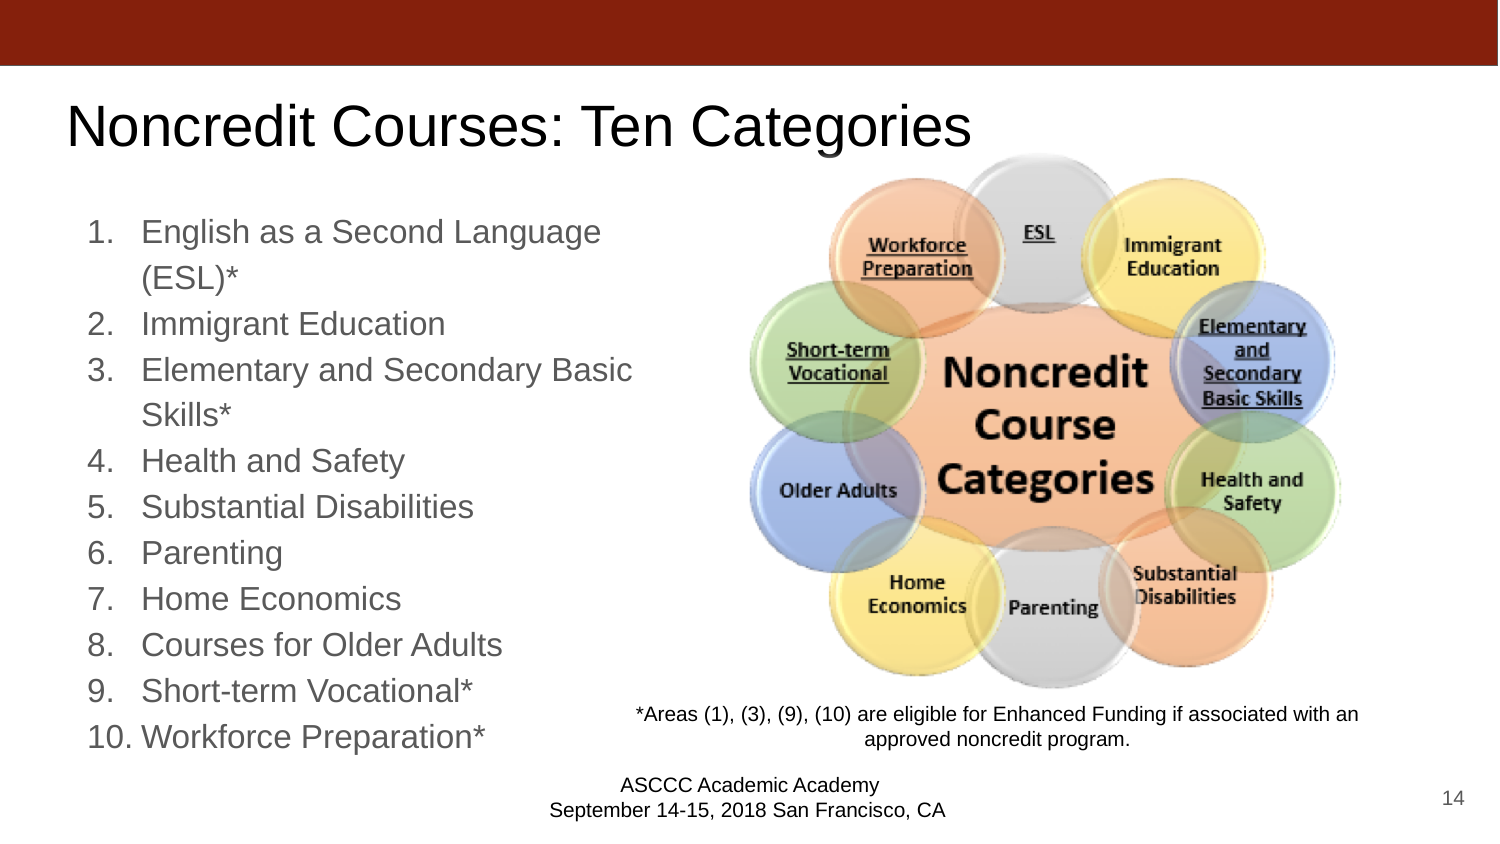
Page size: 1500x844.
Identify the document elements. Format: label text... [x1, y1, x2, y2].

picture [659, 147, 1384, 701]
text_box *Areas (1), (3), (9), (10) are eligible for Enhanced Funding if associated with an approved noncredit program. [605, 685, 1390, 739]
list English as a Second Language (ESL)* Immigrant Education Elementary and Secondary Basic Skills* Health and Safety Substantial Disabilities Parenting Home Economics Courses for Older Adults Short-term Vocational* Workforce Preparation* [51, 189, 708, 749]
text_box ASCCC Academic Academy September 14-15, 2018 San Francisco, CA [0, 749, 1500, 844]
title Noncredit Courses: Ten Categories [51, 72, 1449, 167]
